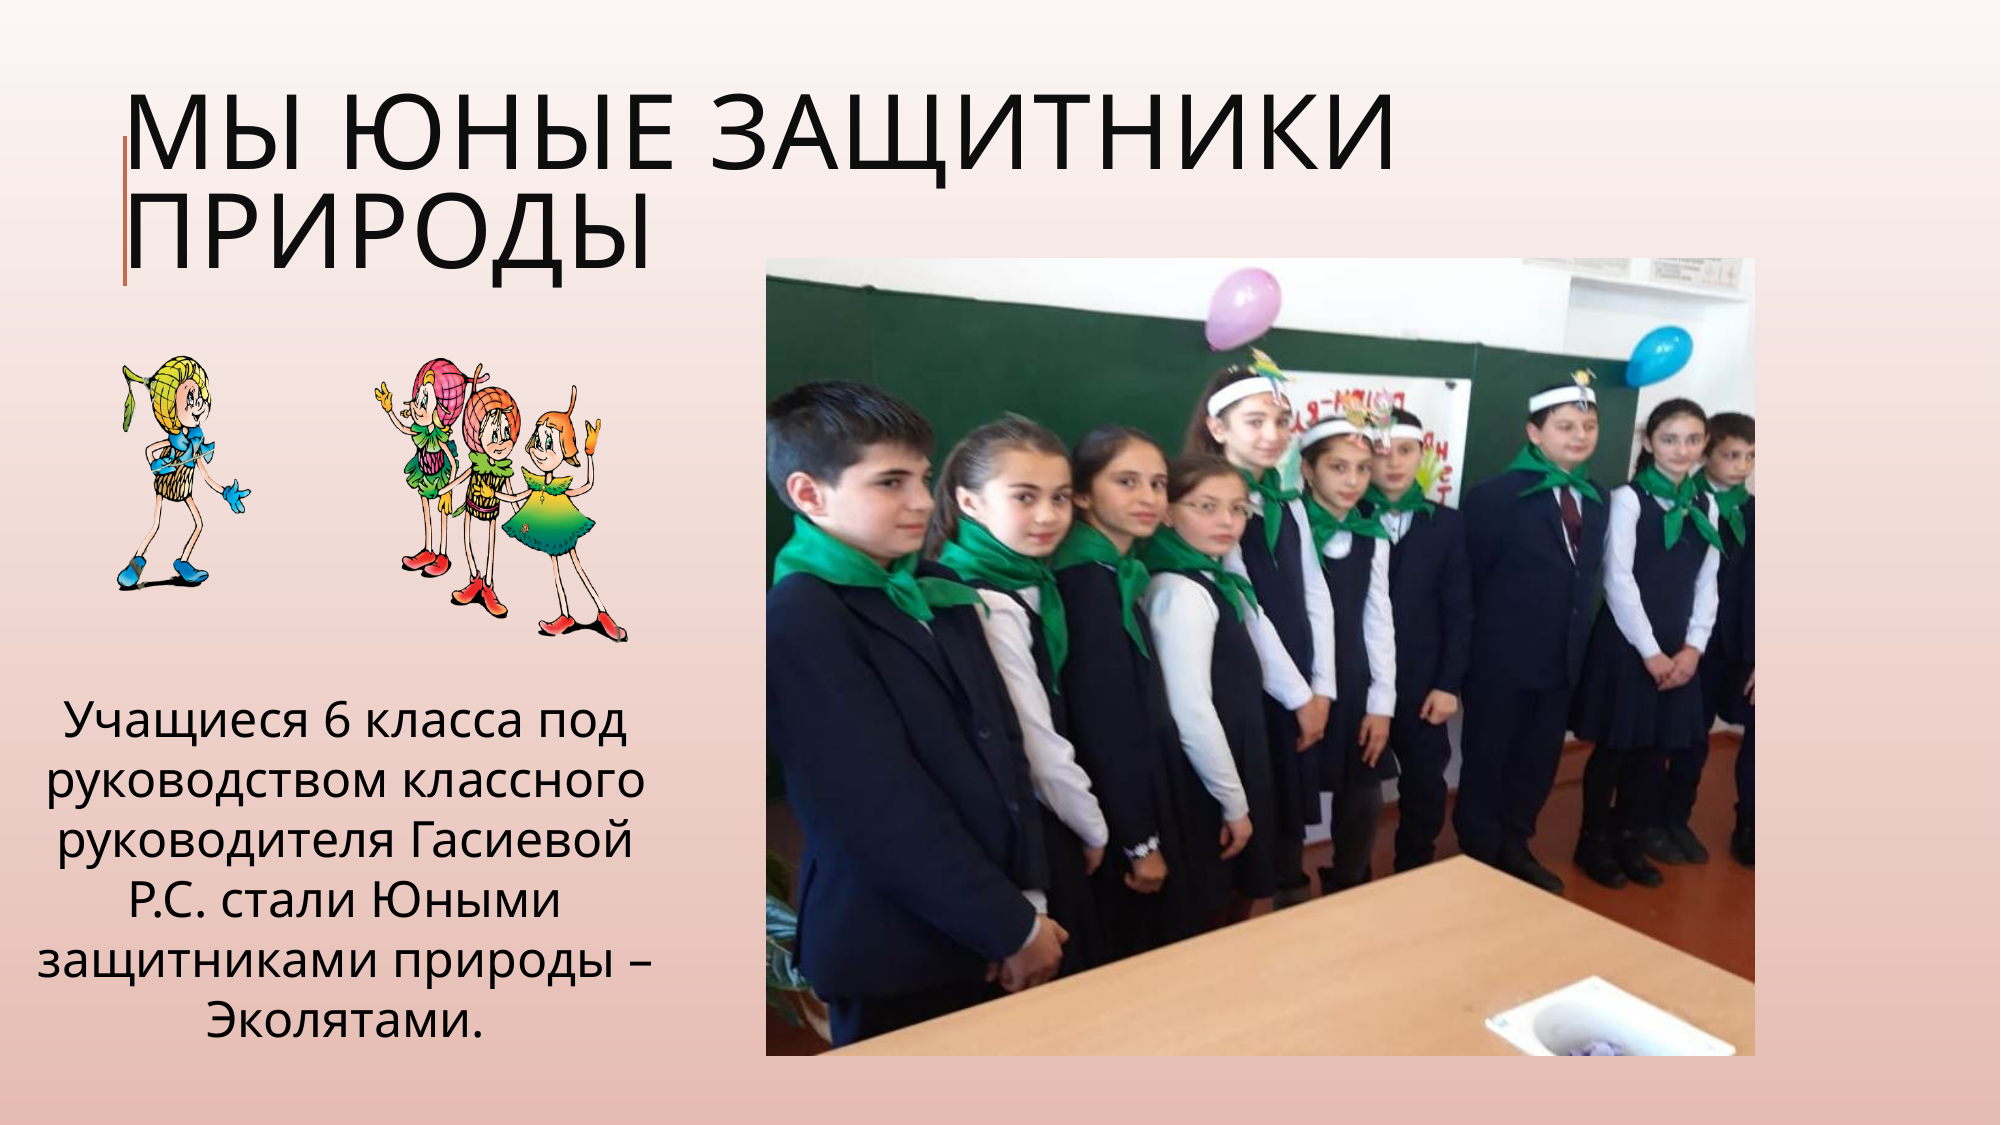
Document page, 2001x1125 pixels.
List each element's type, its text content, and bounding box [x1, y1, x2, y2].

picture [67, 279, 670, 681]
title Мы юные защитники природы [106, 74, 1800, 304]
text_box Учащиеся 6 класса под руководством классного руководителя Гасиевой Р.С. стали Юными защитниками природы – Эколятами. [22, 679, 669, 1055]
picture [766, 258, 1756, 1057]
